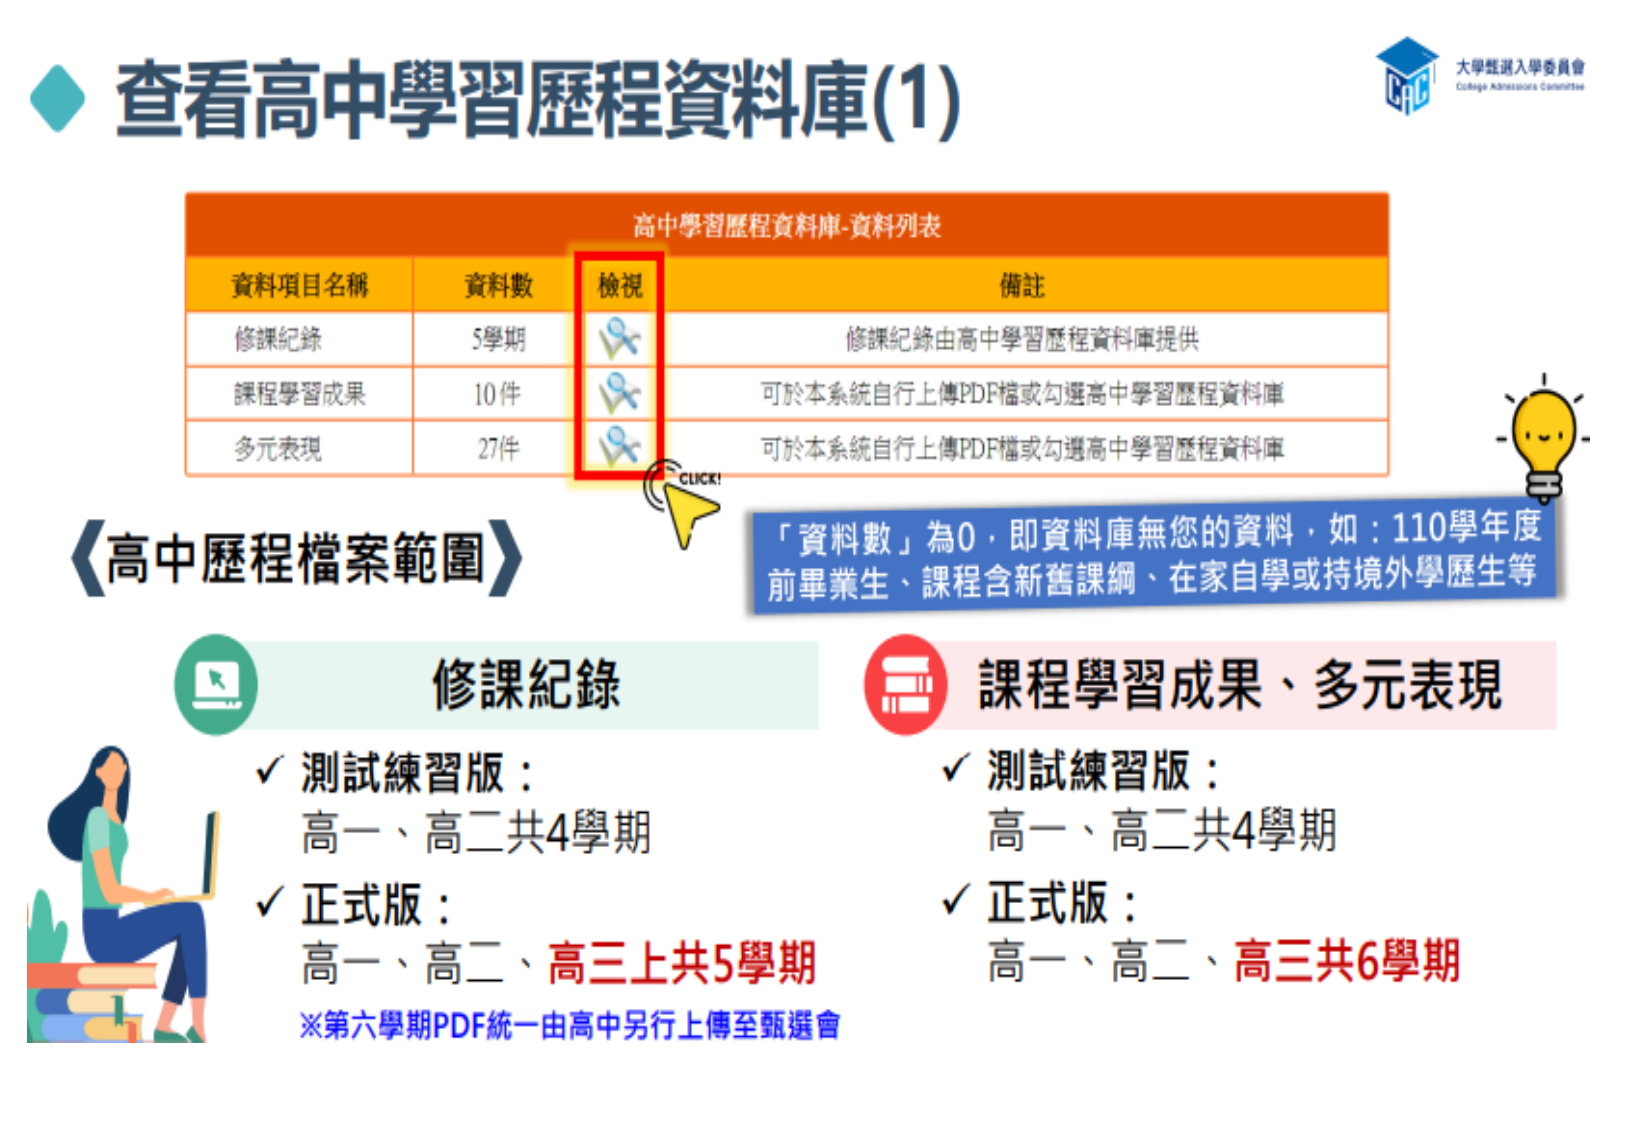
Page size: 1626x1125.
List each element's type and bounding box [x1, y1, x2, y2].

picture [27, 35, 1590, 1043]
